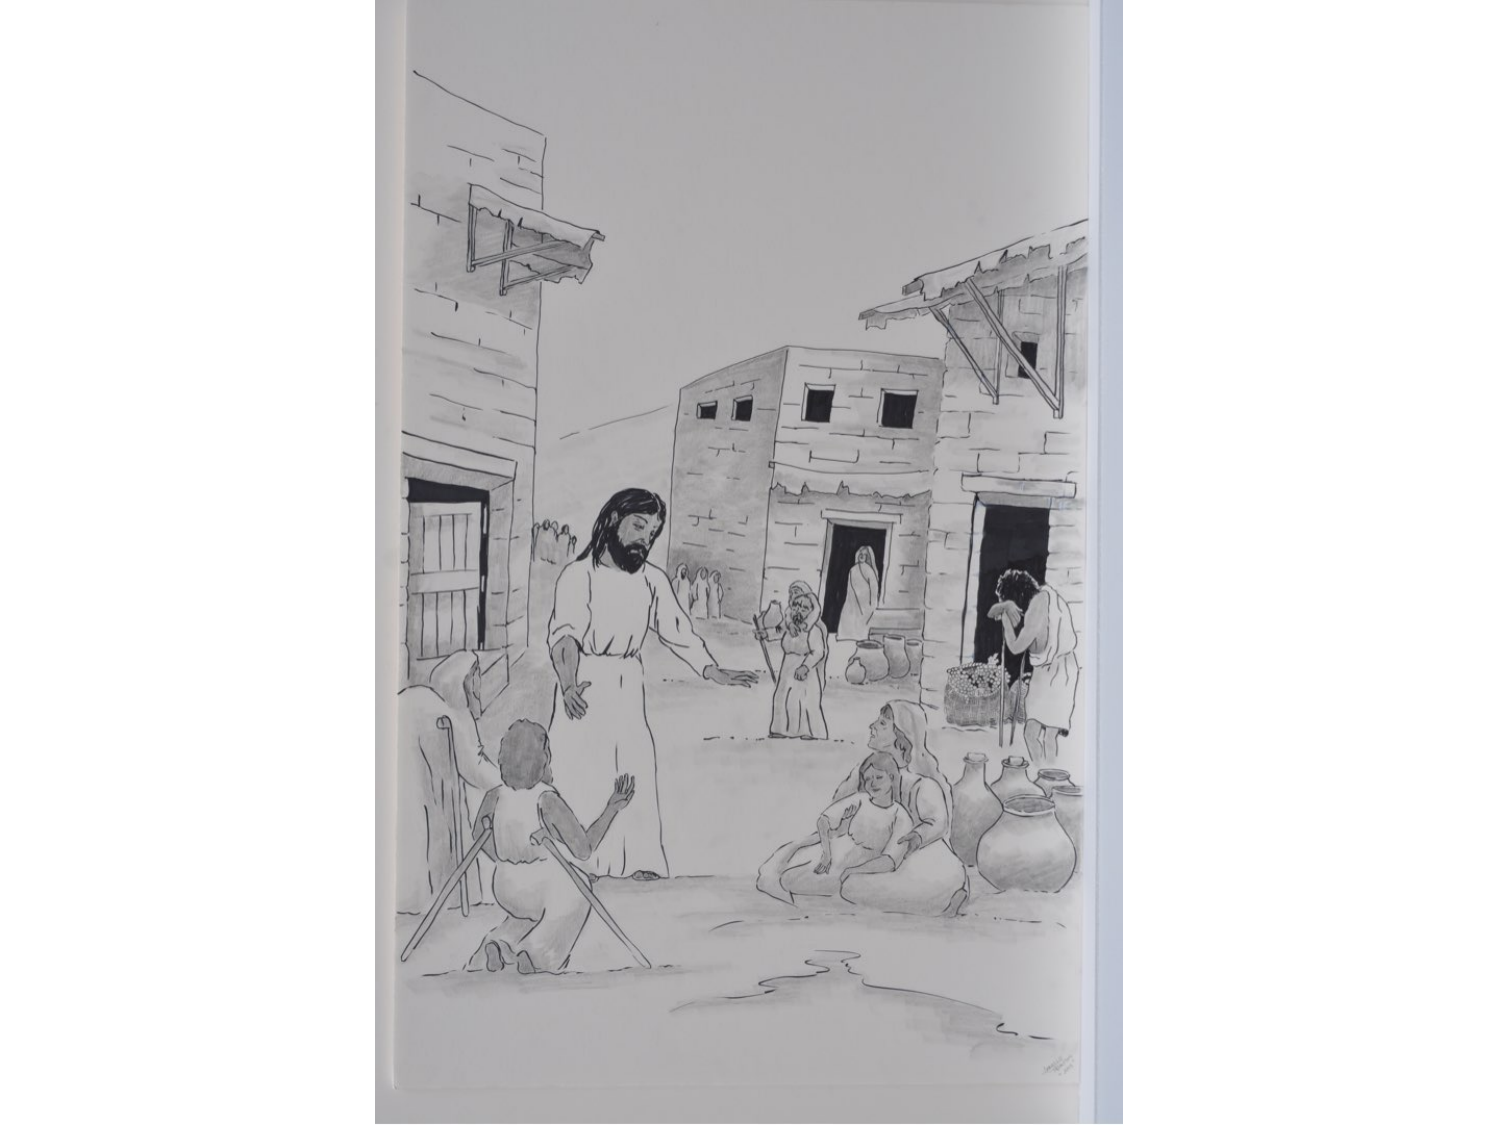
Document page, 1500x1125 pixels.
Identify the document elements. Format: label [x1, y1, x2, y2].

picture [374, 0, 1123, 1125]
